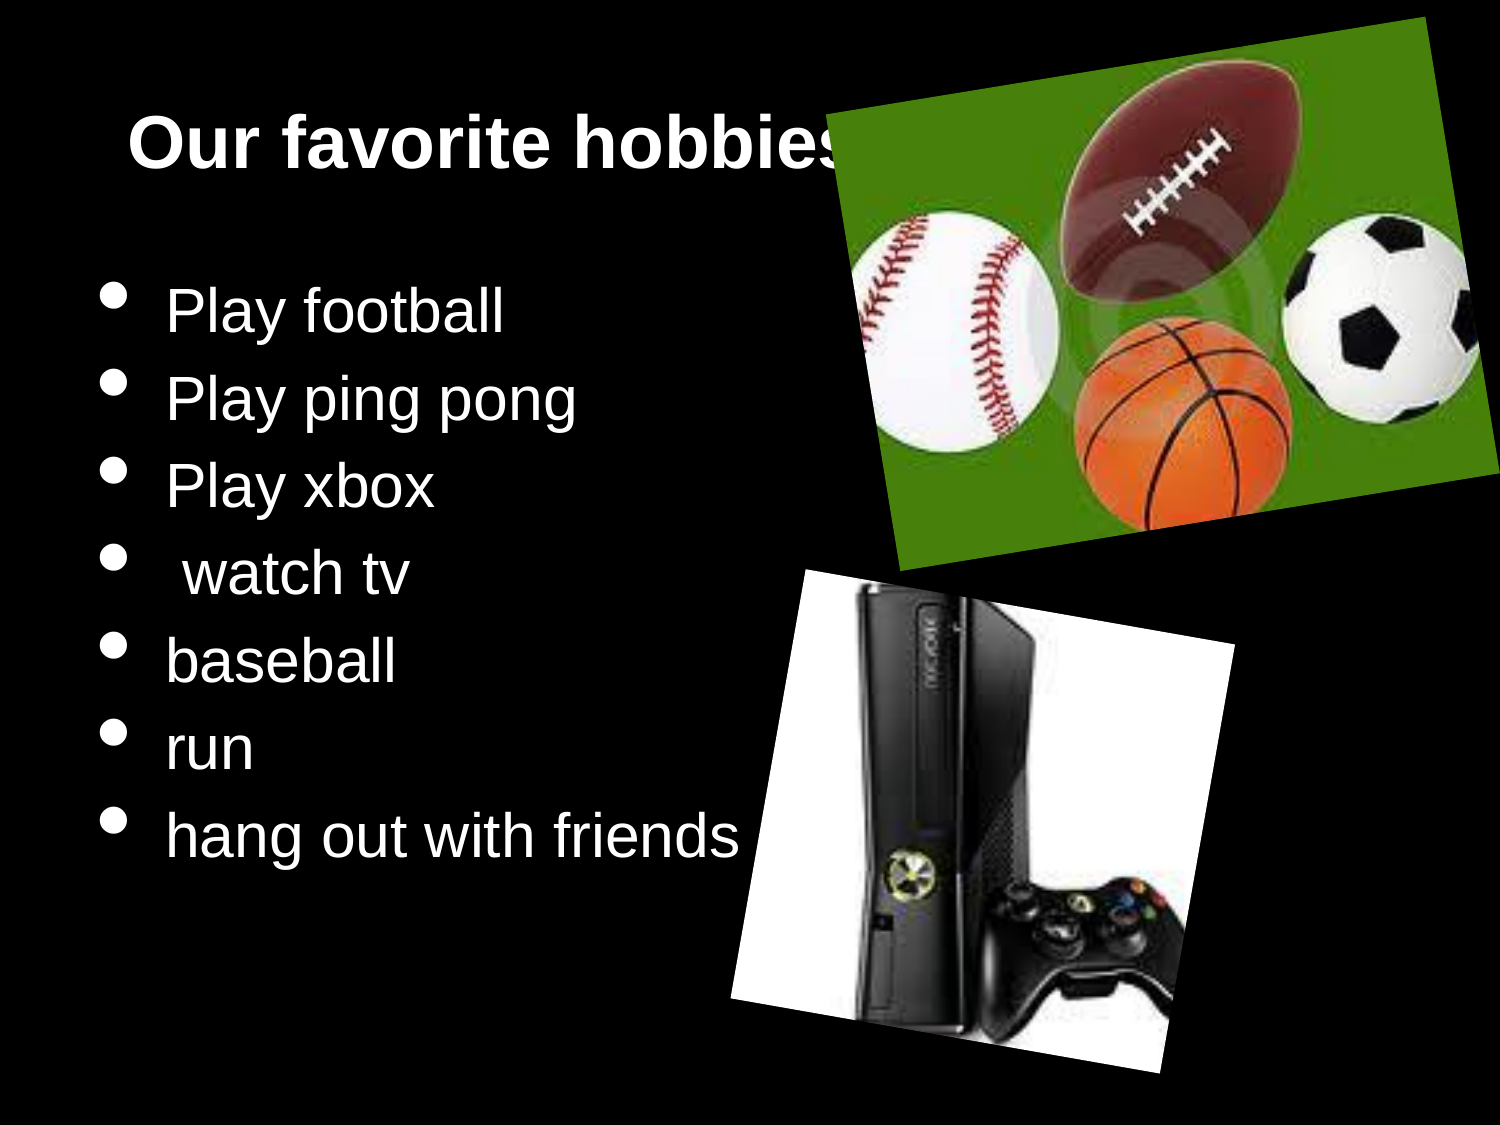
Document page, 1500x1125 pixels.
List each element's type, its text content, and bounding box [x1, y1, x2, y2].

list Play football Play ping pong Play xbox watch tv baseball run hang out with friends [75, 262, 1425, 916]
text_box [825, 16, 1500, 572]
text_box [730, 569, 1236, 1074]
title Our favorite hobbies [75, 37, 1294, 241]
